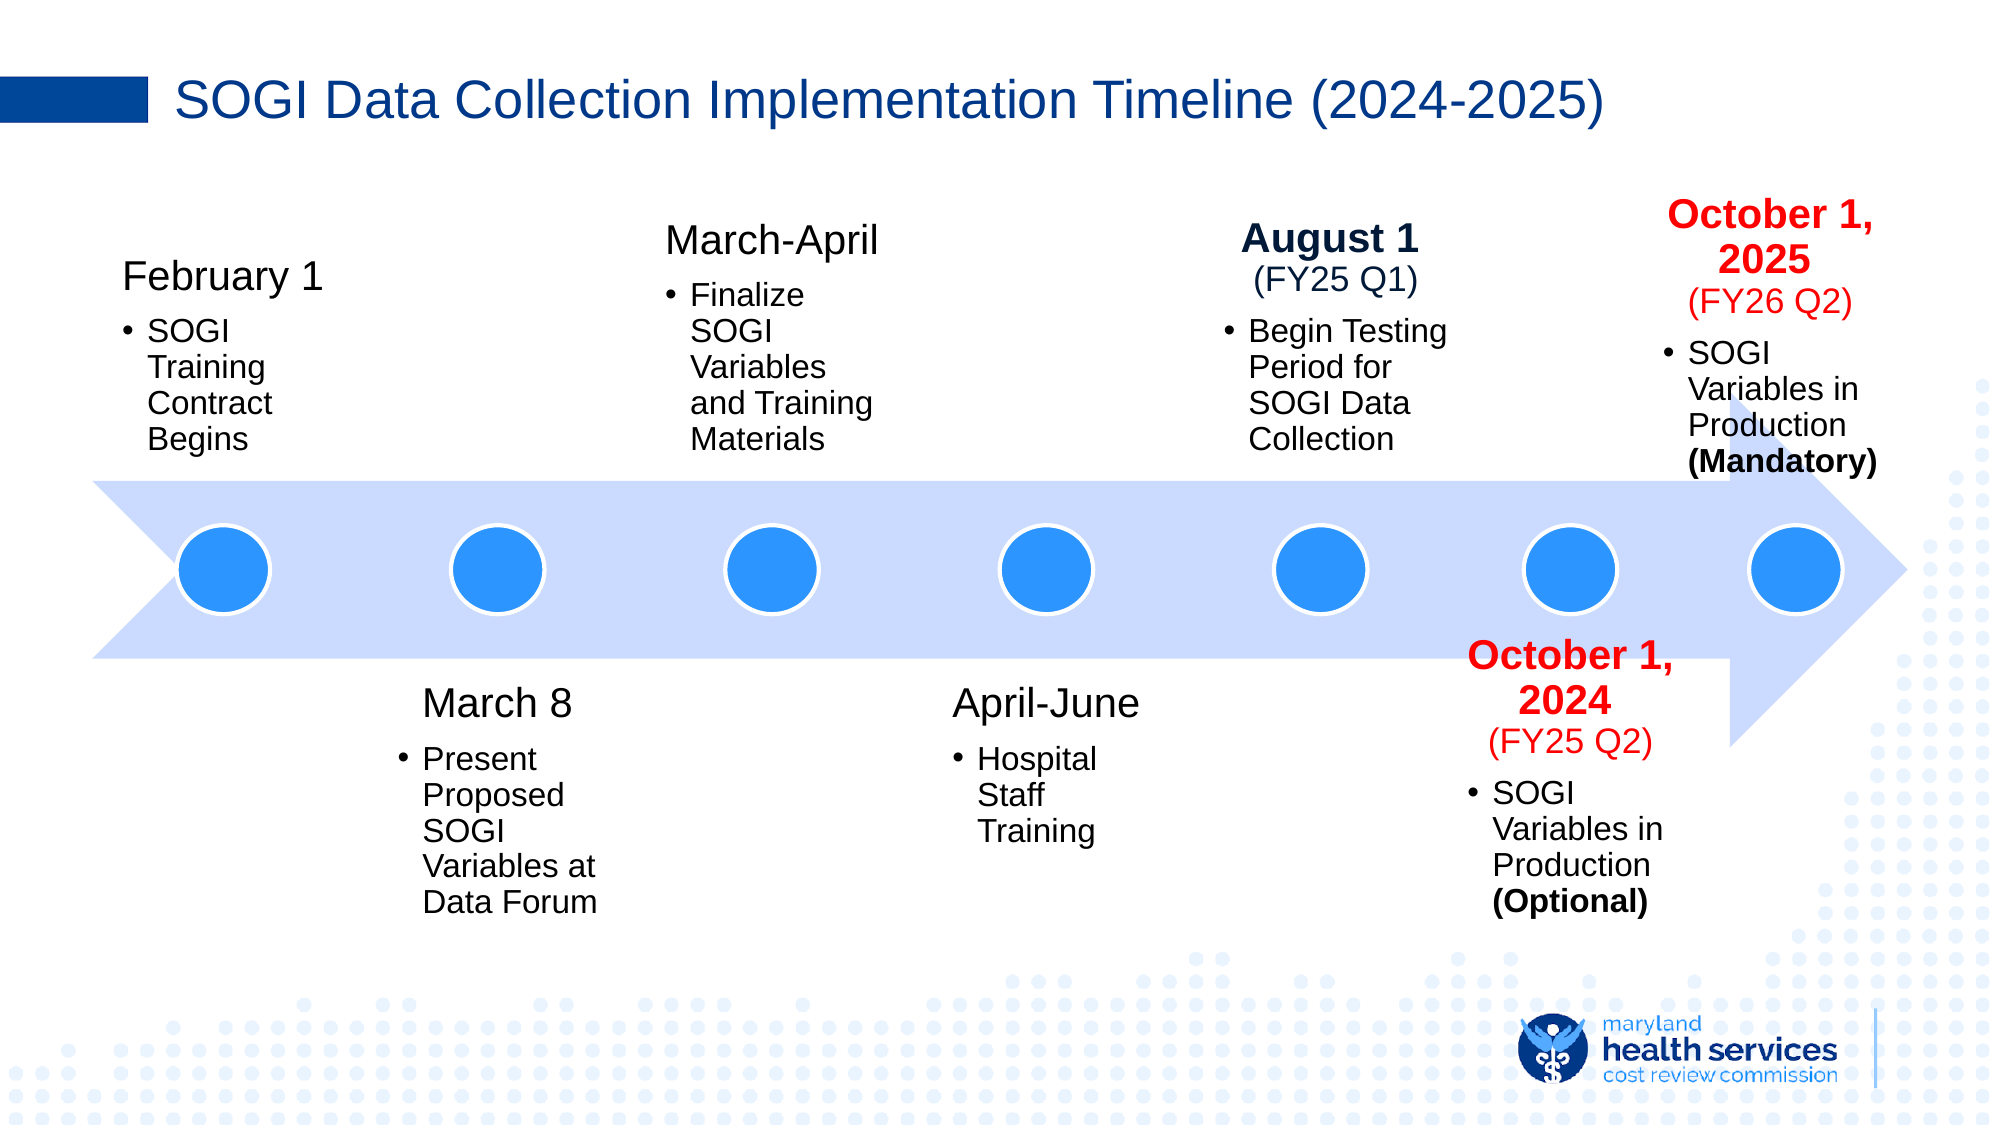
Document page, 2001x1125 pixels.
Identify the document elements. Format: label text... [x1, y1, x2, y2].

picture [0, 0, 2001, 1125]
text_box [91, 124, 1908, 1015]
title SOGI Data Collection Implementation Timeline (2024-2025) [159, 57, 1885, 121]
